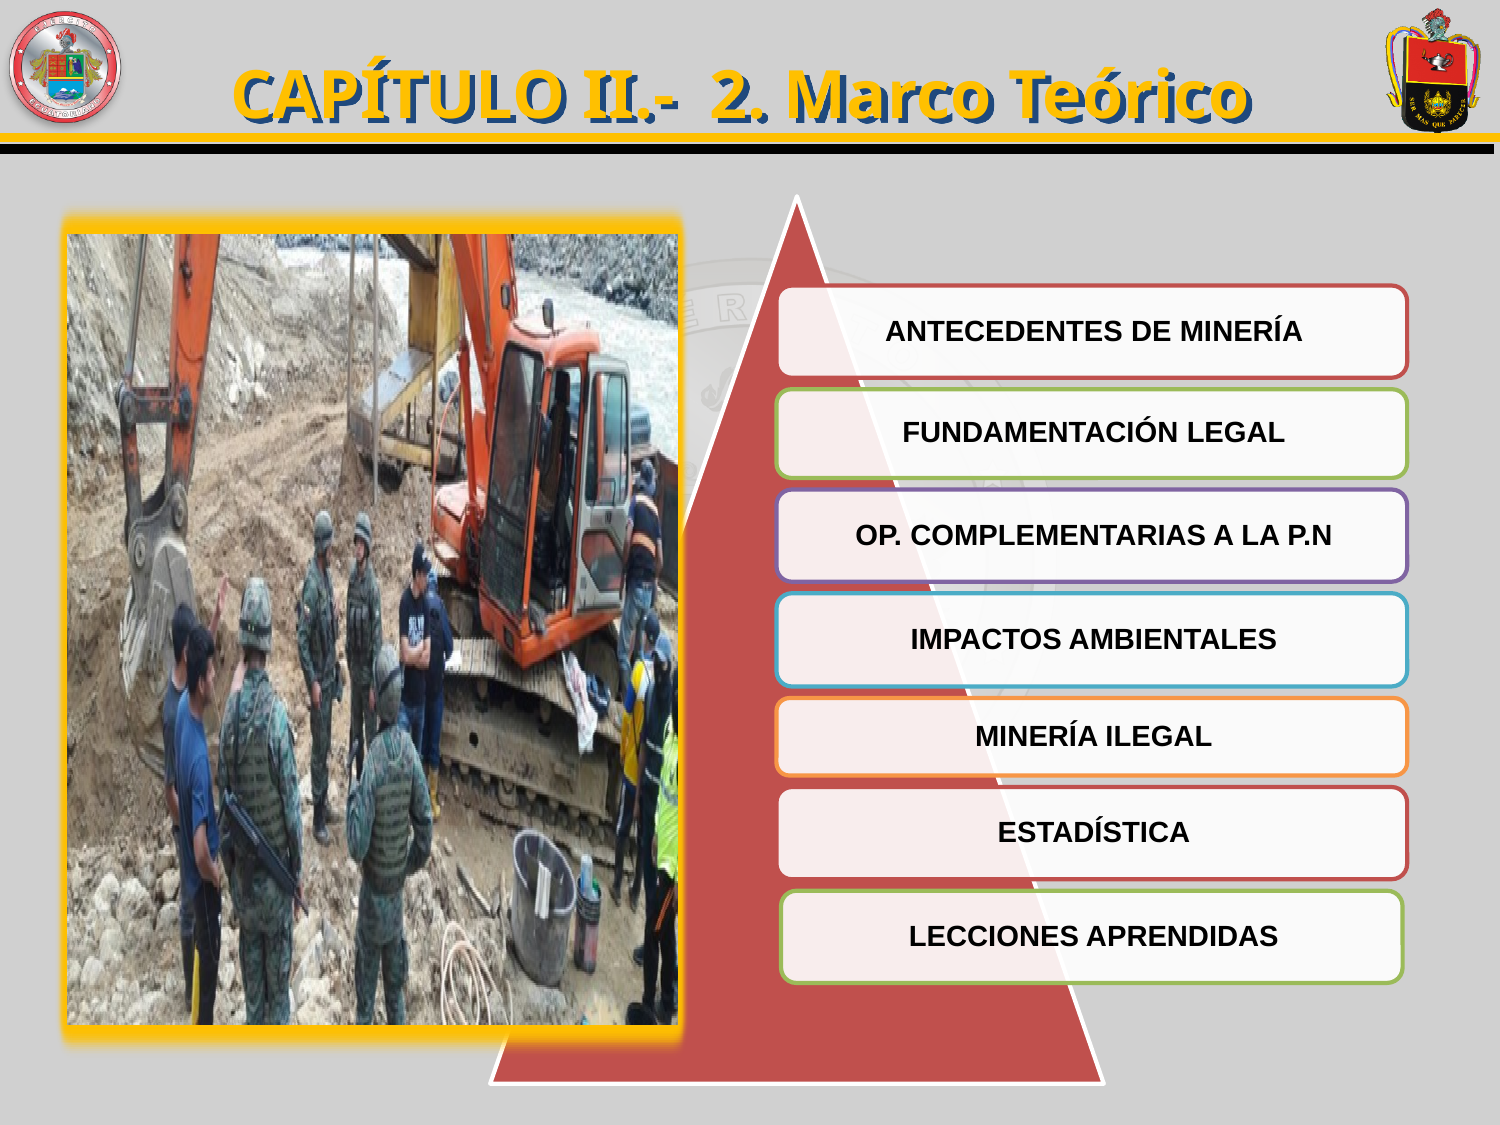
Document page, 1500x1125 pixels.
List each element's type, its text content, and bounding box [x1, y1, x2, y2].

picture [1382, 4, 1483, 133]
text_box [489, 195, 1500, 1084]
picture [5, 7, 124, 127]
text_box CAPÍTULO II.- 2. Marco Teórico [74, 17, 1425, 133]
picture [52, 196, 692, 1064]
